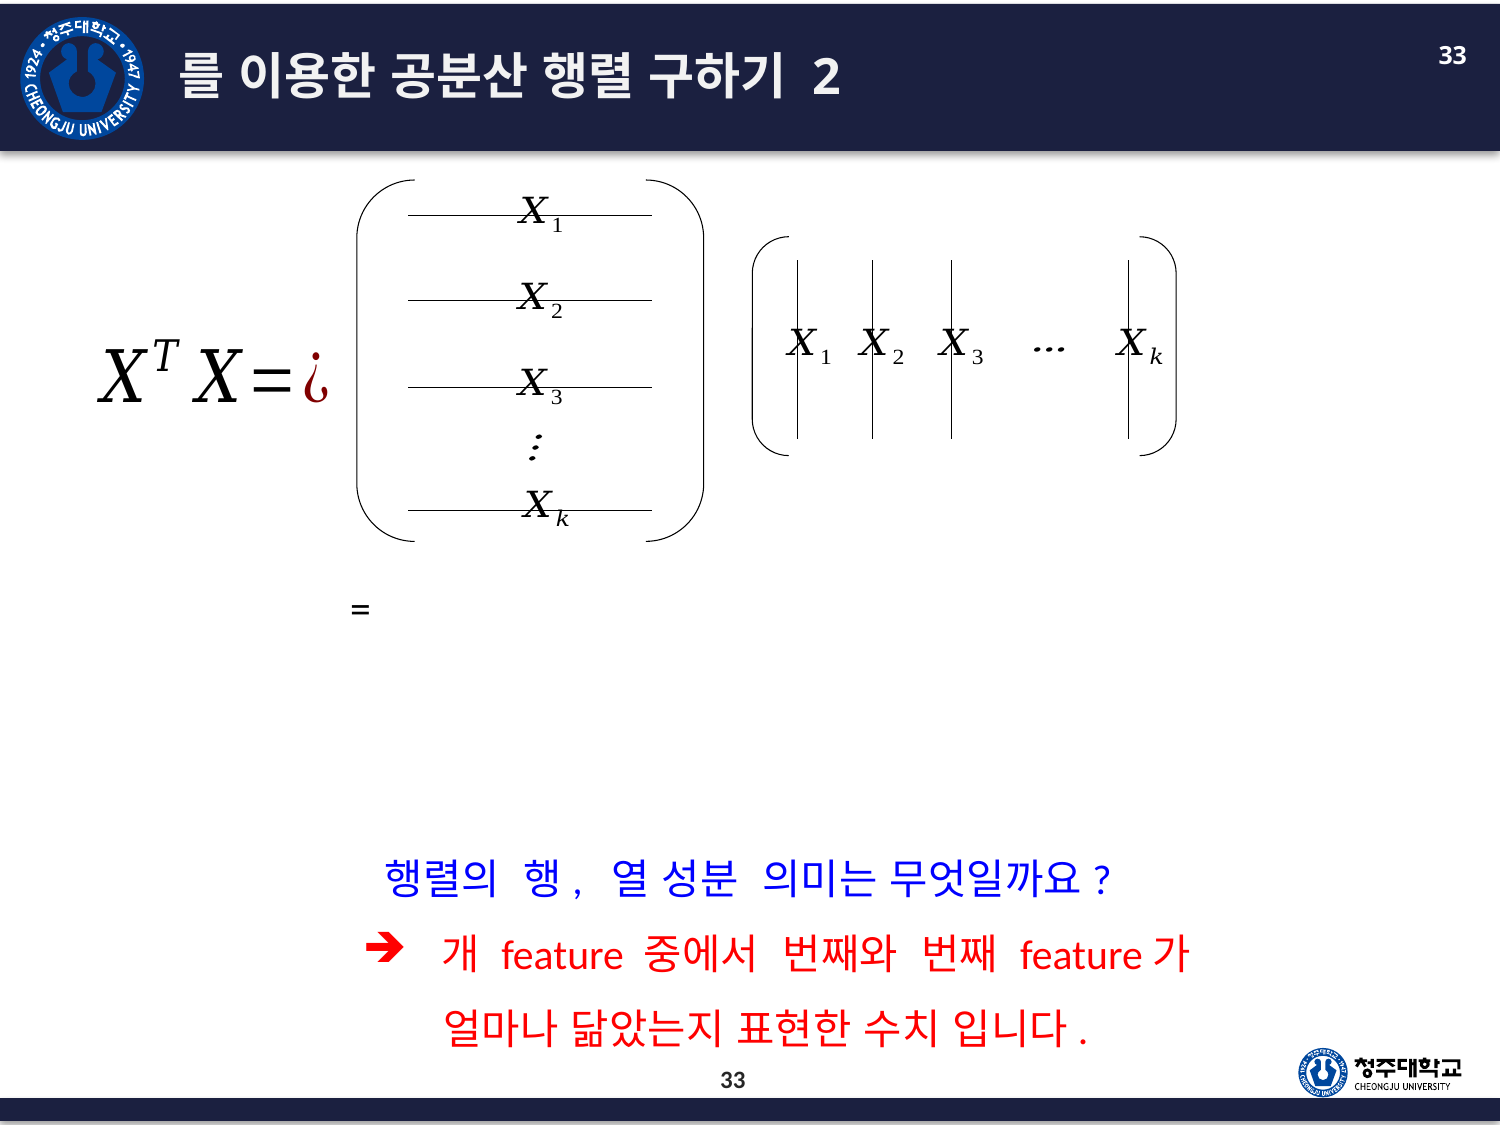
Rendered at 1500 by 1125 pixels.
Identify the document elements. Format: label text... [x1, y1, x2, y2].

text_box [356, 179, 705, 542]
slide_number 33 [1406, 26, 1482, 87]
text_box [751, 236, 1177, 457]
